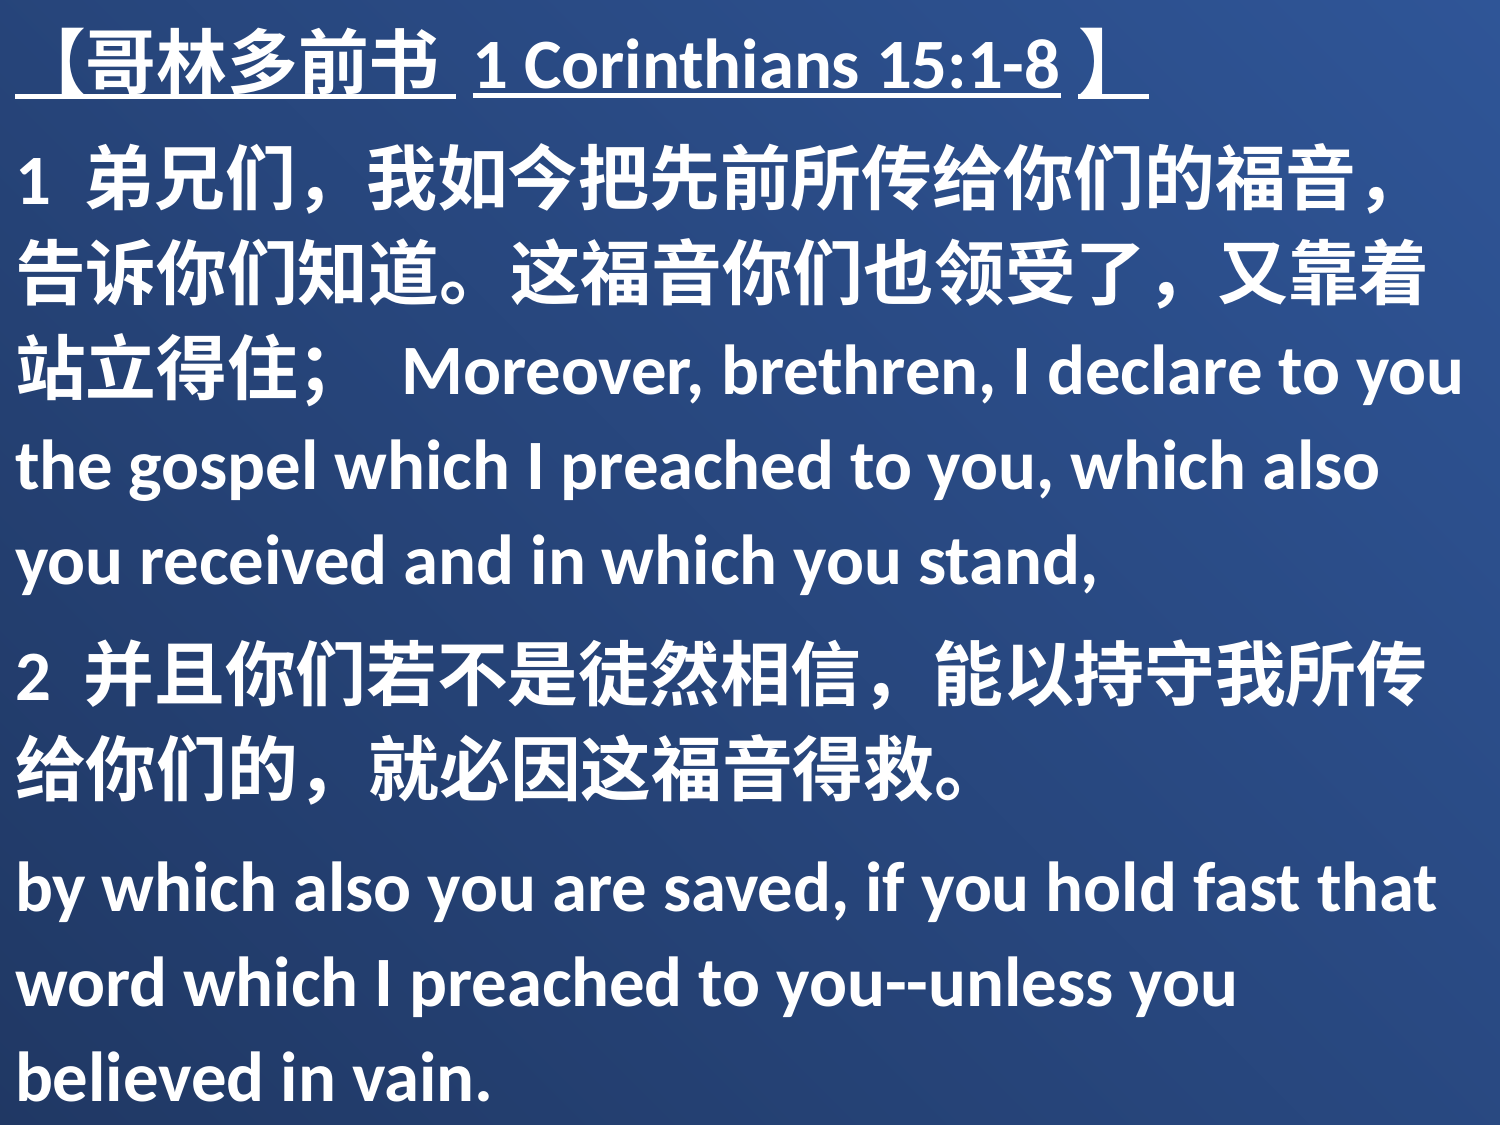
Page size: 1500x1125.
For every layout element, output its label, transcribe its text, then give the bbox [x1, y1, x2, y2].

subtitle 【哥林多前书 1 Corinthians 15:1-8】 1 弟兄们，我如今把先前所传给你们的福音，告诉你们知道。这福音你们也领受了，又靠着站立得住； Moreover, brethren, I declare to you the gospel which I preached to you, which also you received and in which you stand, 2 并且你们若不是徒然相信，能以持守我所传给你们的，就必因这福音得救。 by which also you are saved, if you hold fast that word which I preached to you--unless you believed in vain. [0, 0, 1500, 1125]
